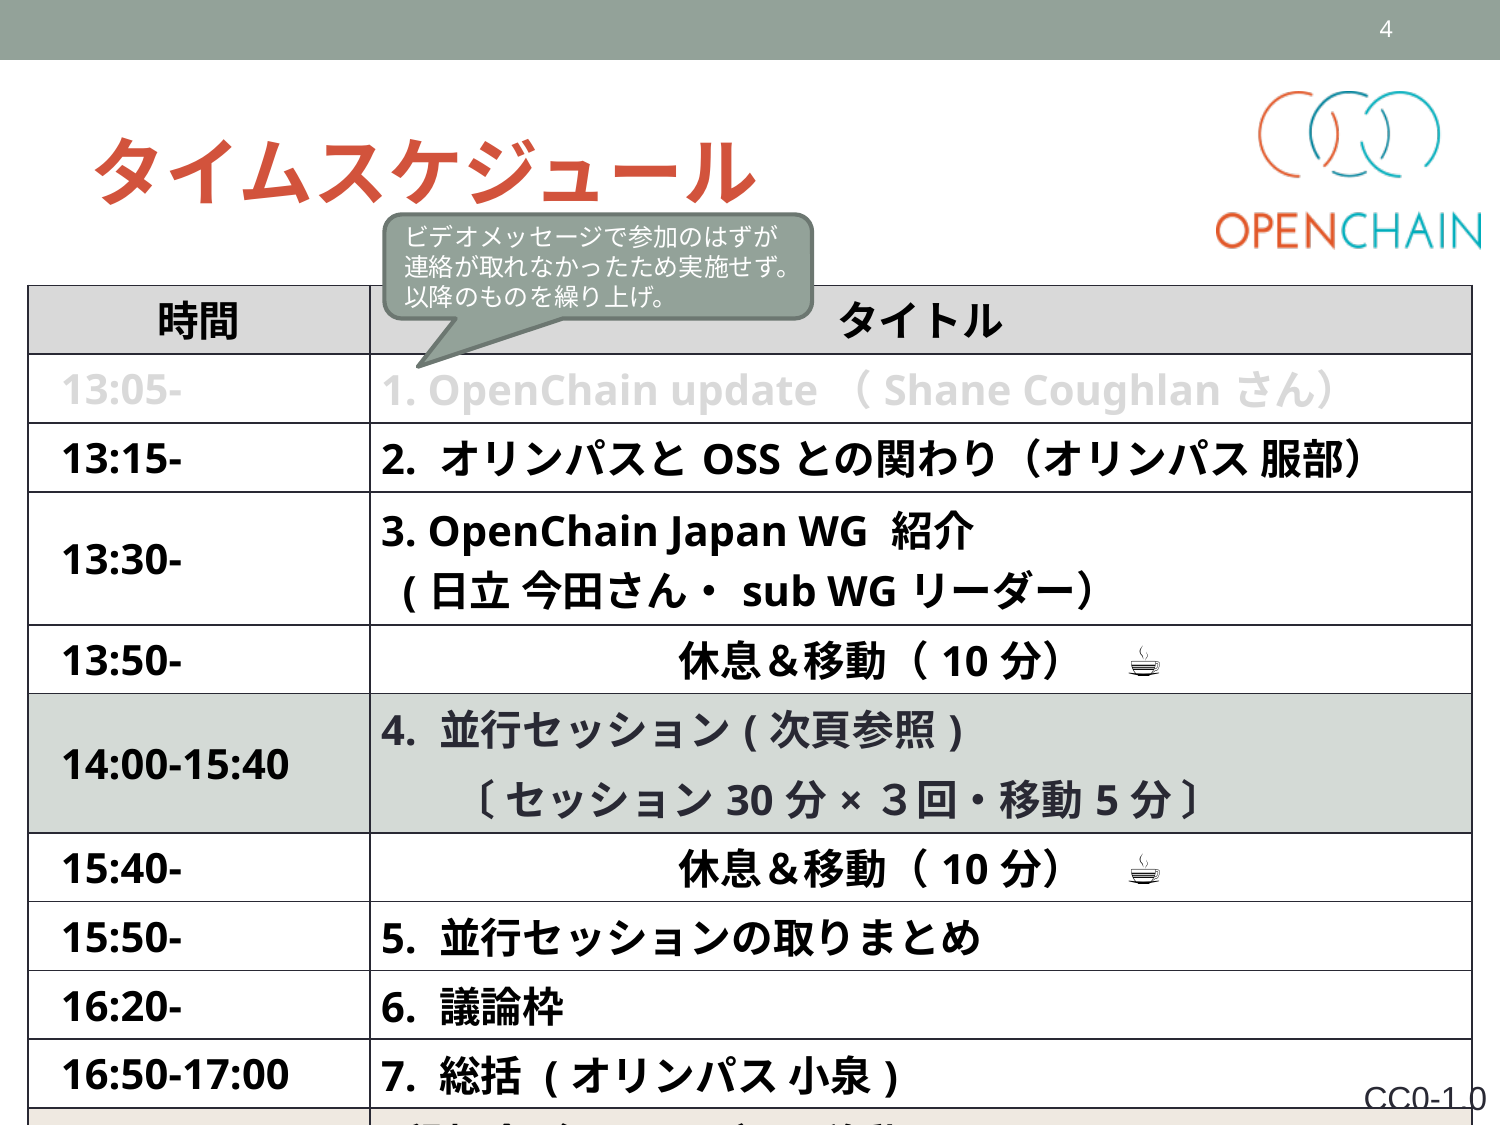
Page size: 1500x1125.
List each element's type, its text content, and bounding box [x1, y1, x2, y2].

table_cell 5. 並行セッションの取りまとめ [371, 902, 1471, 970]
table_cell 15:40- [29, 834, 369, 901]
slide_number 4 [1364, 3, 1425, 57]
table_cell 13:50- [29, 626, 369, 693]
table_cell 13:30- [29, 493, 369, 624]
table_cell 7. 総括 (オリンパス 小泉) [371, 1040, 1471, 1107]
table_cell 13:05- [29, 355, 369, 422]
table_cell 休息＆移動（10分） ☕ [371, 626, 1471, 693]
table_cell 休息＆移動（10分） ☕ [371, 834, 1471, 901]
table_cell 15:50- [29, 902, 369, 970]
table_cell 14:00-15:40 [29, 694, 369, 832]
table_cell [29, 1109, 369, 1125]
table_cell 懇親会（八王子駅）へ移動 [371, 1109, 1471, 1125]
table_header タイトル [469, 286, 1471, 353]
table_header 時間 [29, 286, 369, 353]
picture [1425, 91, 1481, 250]
table_cell 2. オリンパスとOSSとの関わり（オリンパス 服部） [371, 424, 1471, 491]
table_cell 6. 議論枠 [371, 971, 1471, 1038]
table_cell 16:50-17:00 [29, 1040, 369, 1107]
table_cell 1. OpenChain update（Shane Coughlanさん） [371, 355, 1471, 422]
table_header タイトル [371, 286, 450, 353]
table_cell 16:20- [29, 971, 369, 1038]
table_cell 4. 並行セッション(次頁参照) 〔 セッション30分×３回・移動5分 〕 [371, 694, 1471, 832]
text_box ビデオメッセージで参加のはずが連絡が取れなかったため実施せず。以降のものを繰り上げ。 [382, 212, 815, 369]
table_cell 3. OpenChain Japan WG 紹介 (日立 今田さん・sub WGリーダー） [371, 493, 1471, 624]
table_cell 13:15- [29, 424, 369, 491]
title タイムスケジュール [75, 89, 1425, 253]
